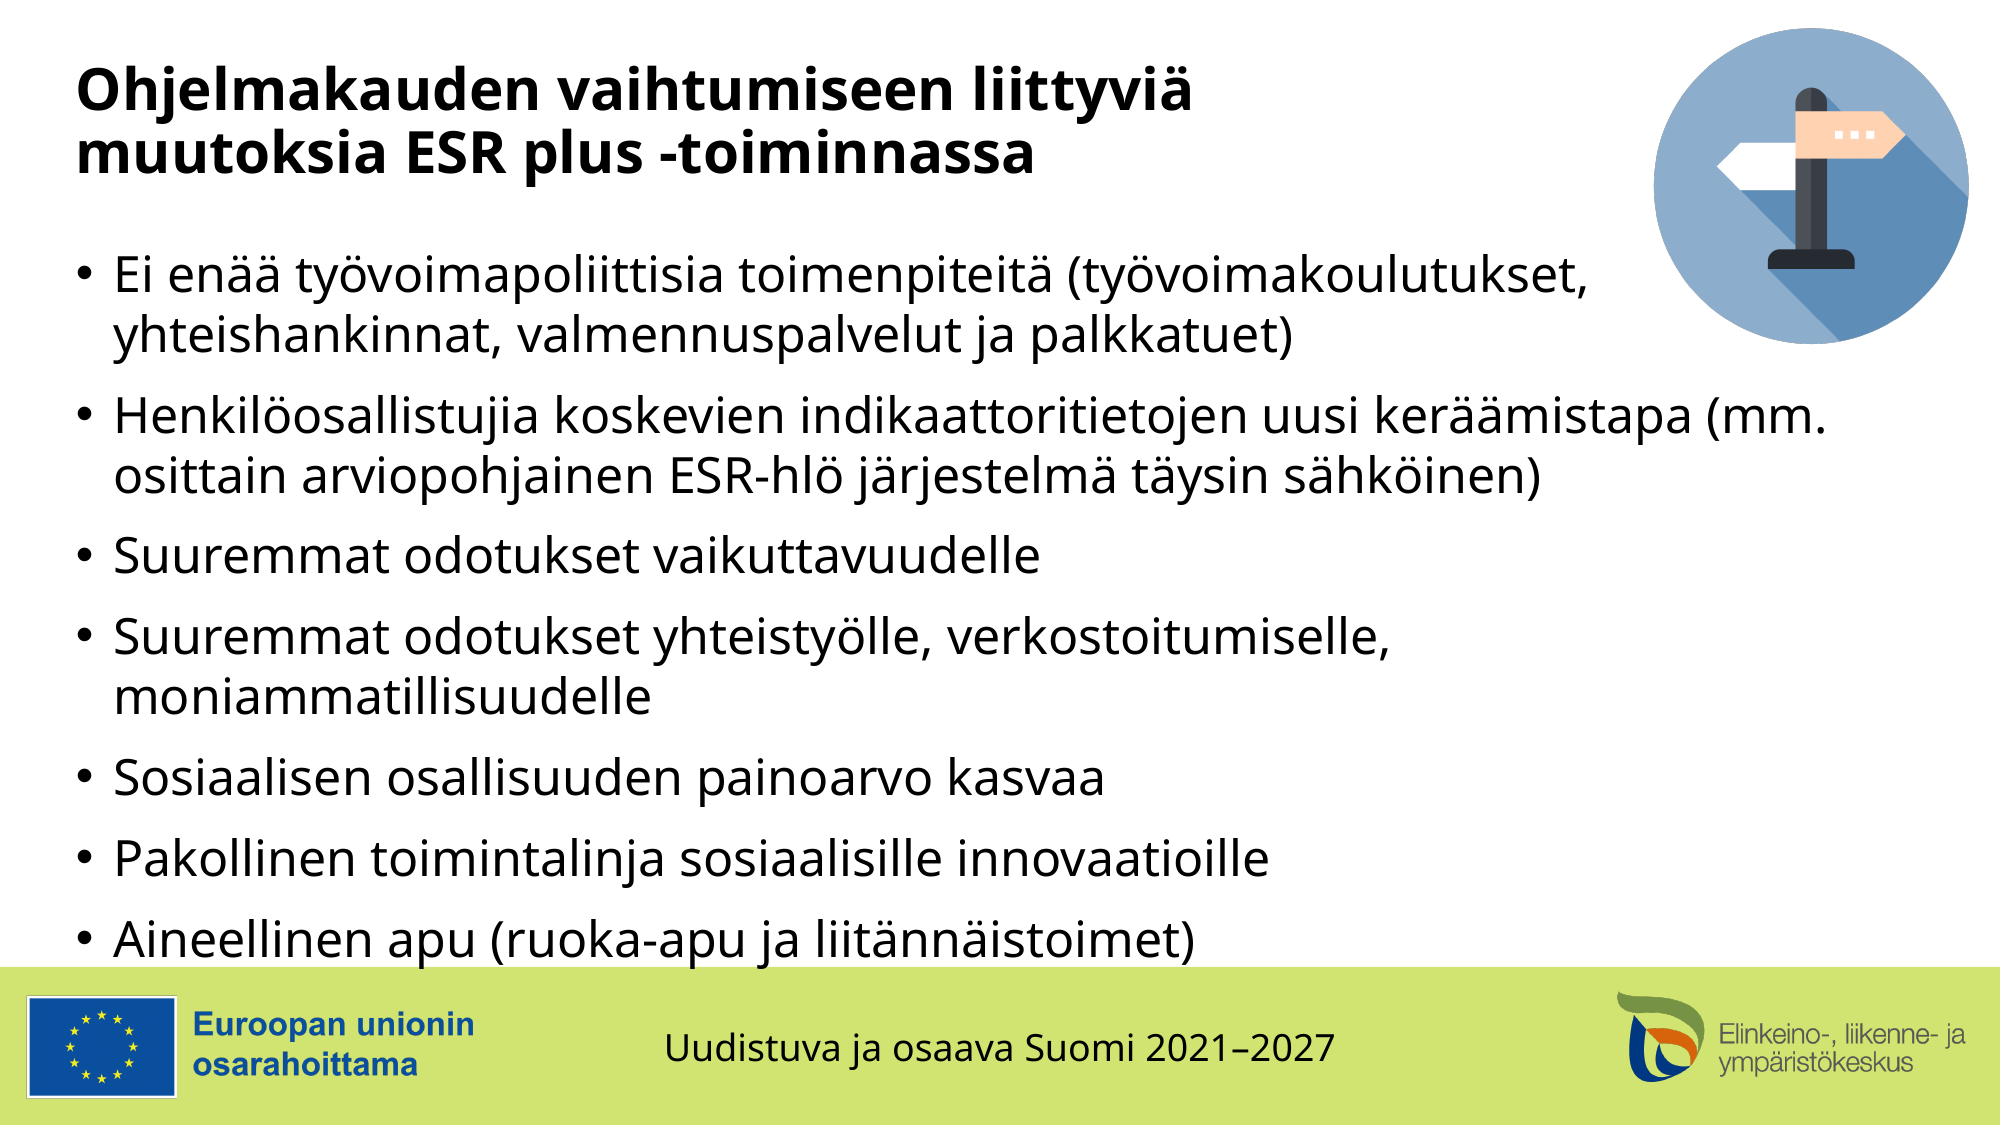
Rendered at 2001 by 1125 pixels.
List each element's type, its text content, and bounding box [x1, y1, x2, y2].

picture [1592, 966, 1987, 1106]
list Ei enää työvoimapoliittisia toimenpiteitä (työvoimakoulutukset, yhteishankinnat, valmennuspalvelut ja palkkatuet) Henkilöosallistujia koskevien indikaattoritietojen uusi keräämistapa (mm. osittain arviopohjainen ESR-hlö järjestelmä täysin sähköinen) Suuremmat odotukset vaikuttavuudelle Suuremmat odotukset yhteistyölle, verkostoitumiselle, moniammatillisuudelle Sosiaalisen osallisuuden painoarvo kasvaa Pakollinen toimintalinja sosiaalisille innovaatioille Aineellinen apu (ruoka-apu ja liitännäistoimet) [75, 242, 1843, 952]
title Ohjelmakauden vaihtumiseen liittyviä muutoksia ESR plus -toiminnassa [75, 40, 1474, 186]
picture [1553, 0, 2000, 449]
